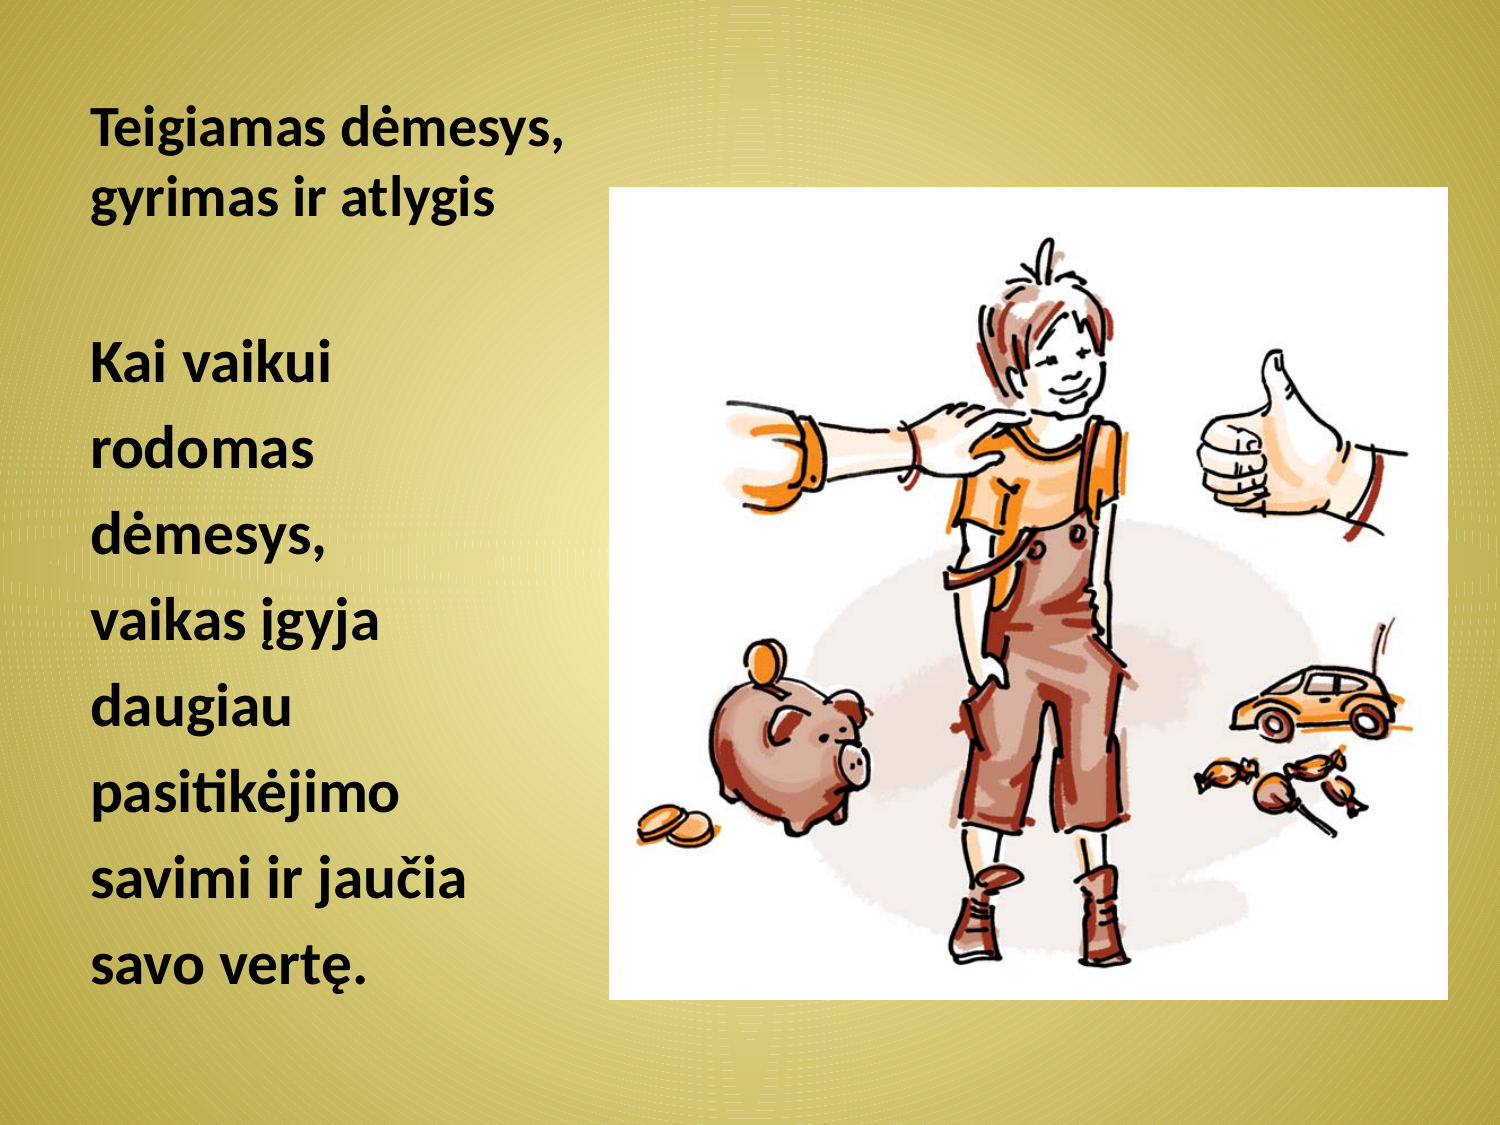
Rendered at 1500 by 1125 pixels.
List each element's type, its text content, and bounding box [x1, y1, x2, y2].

title Teigiamas dėmesys, gyrimas ir atlygis [75, 44, 645, 235]
list Kai vaikui rodomas dėmesys, vaikas įgyja daugiau pasitikėjimo savimi ir jaučia savo vertę. [75, 235, 605, 1005]
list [609, 187, 1449, 1001]
